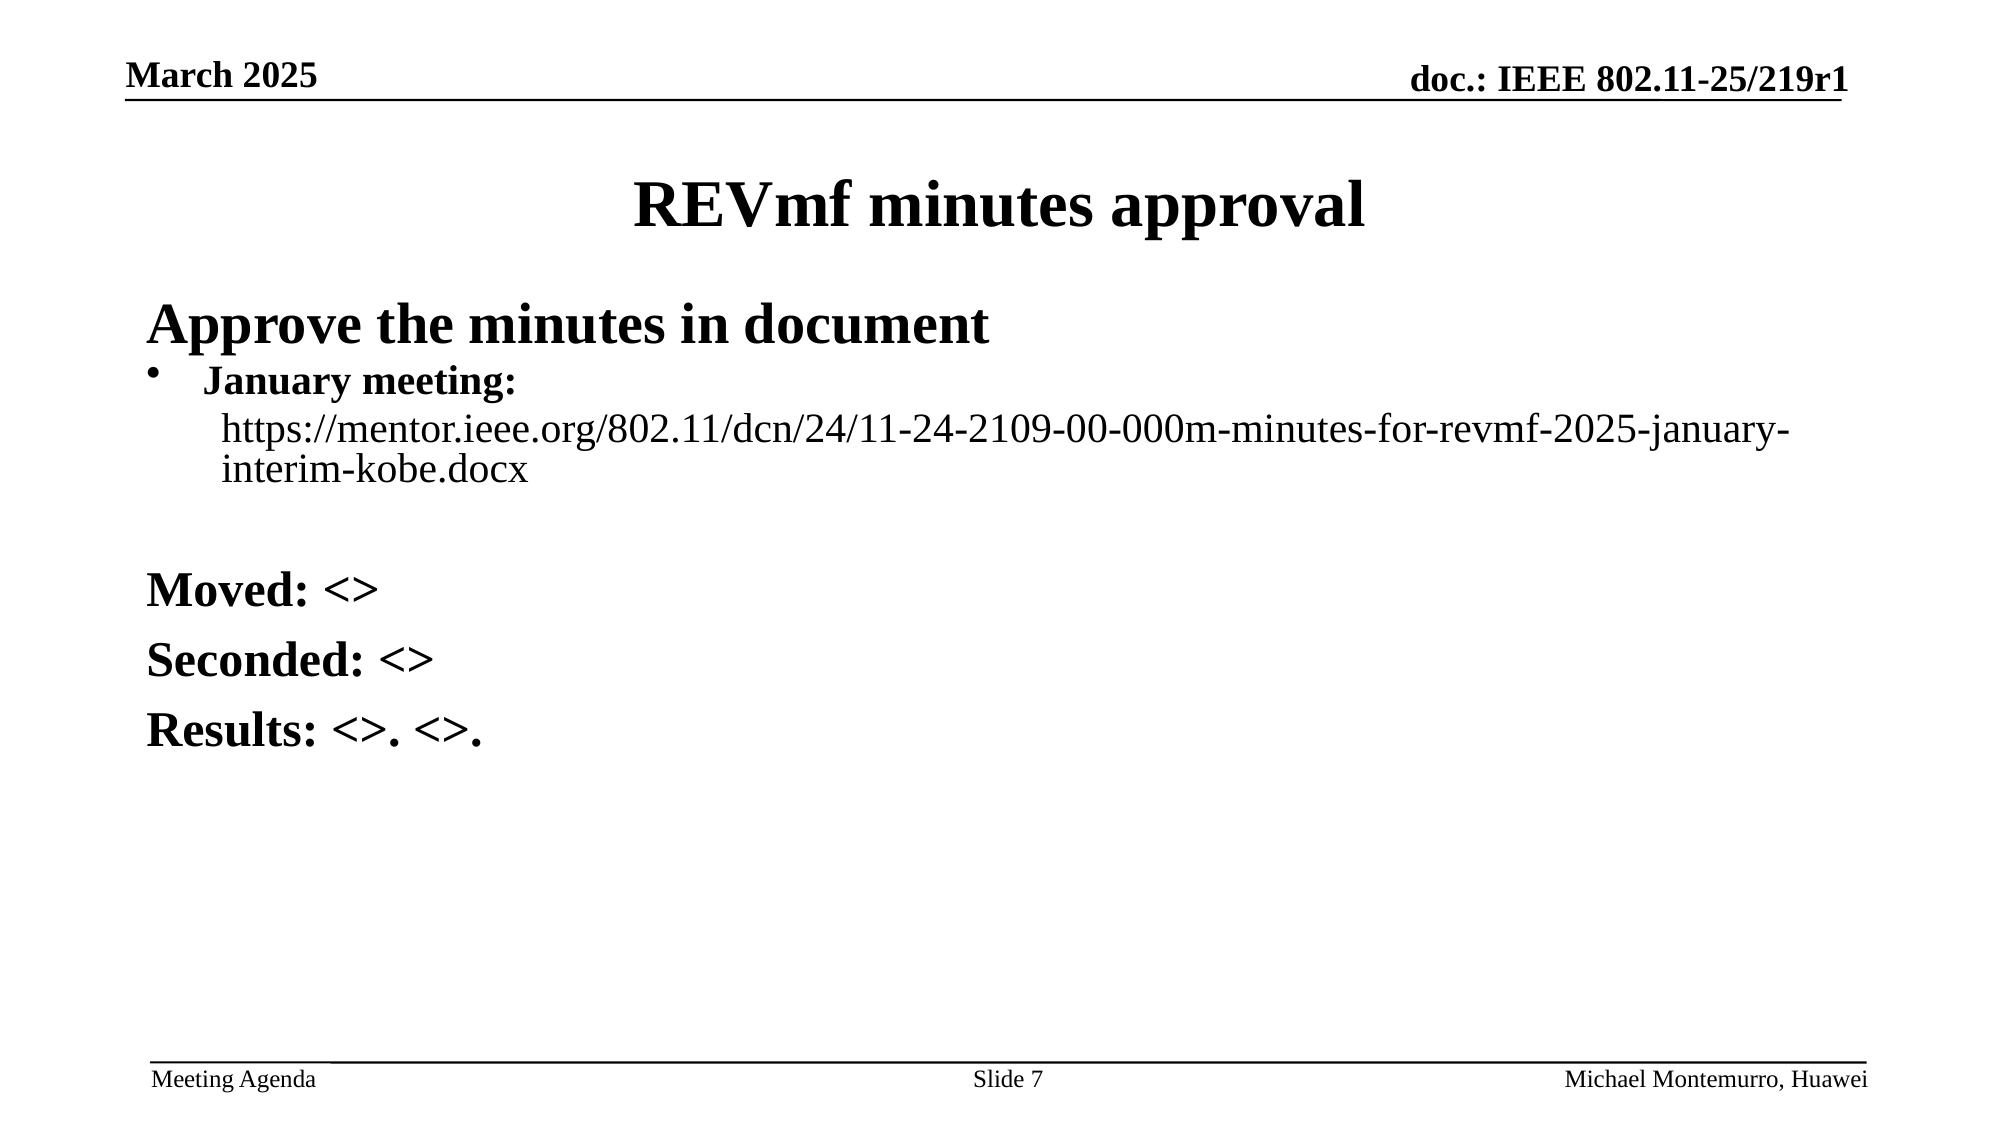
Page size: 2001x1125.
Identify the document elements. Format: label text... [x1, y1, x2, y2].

footer Michael Montemurro, Huawei [1266, 1061, 1869, 1093]
title REVmf minutes approval [150, 112, 1850, 288]
list Approve the minutes in document January meeting: https://mentor.ieee.org/802.11/dcn/24/11-24-2109-00-000m-minutes-for-revmf-2025-january-interim-kobe.docx Moved: <> Seconded: <> Results: <>. <>. [131, 290, 1850, 1063]
slide_number Slide 7 [972, 1061, 1045, 1093]
